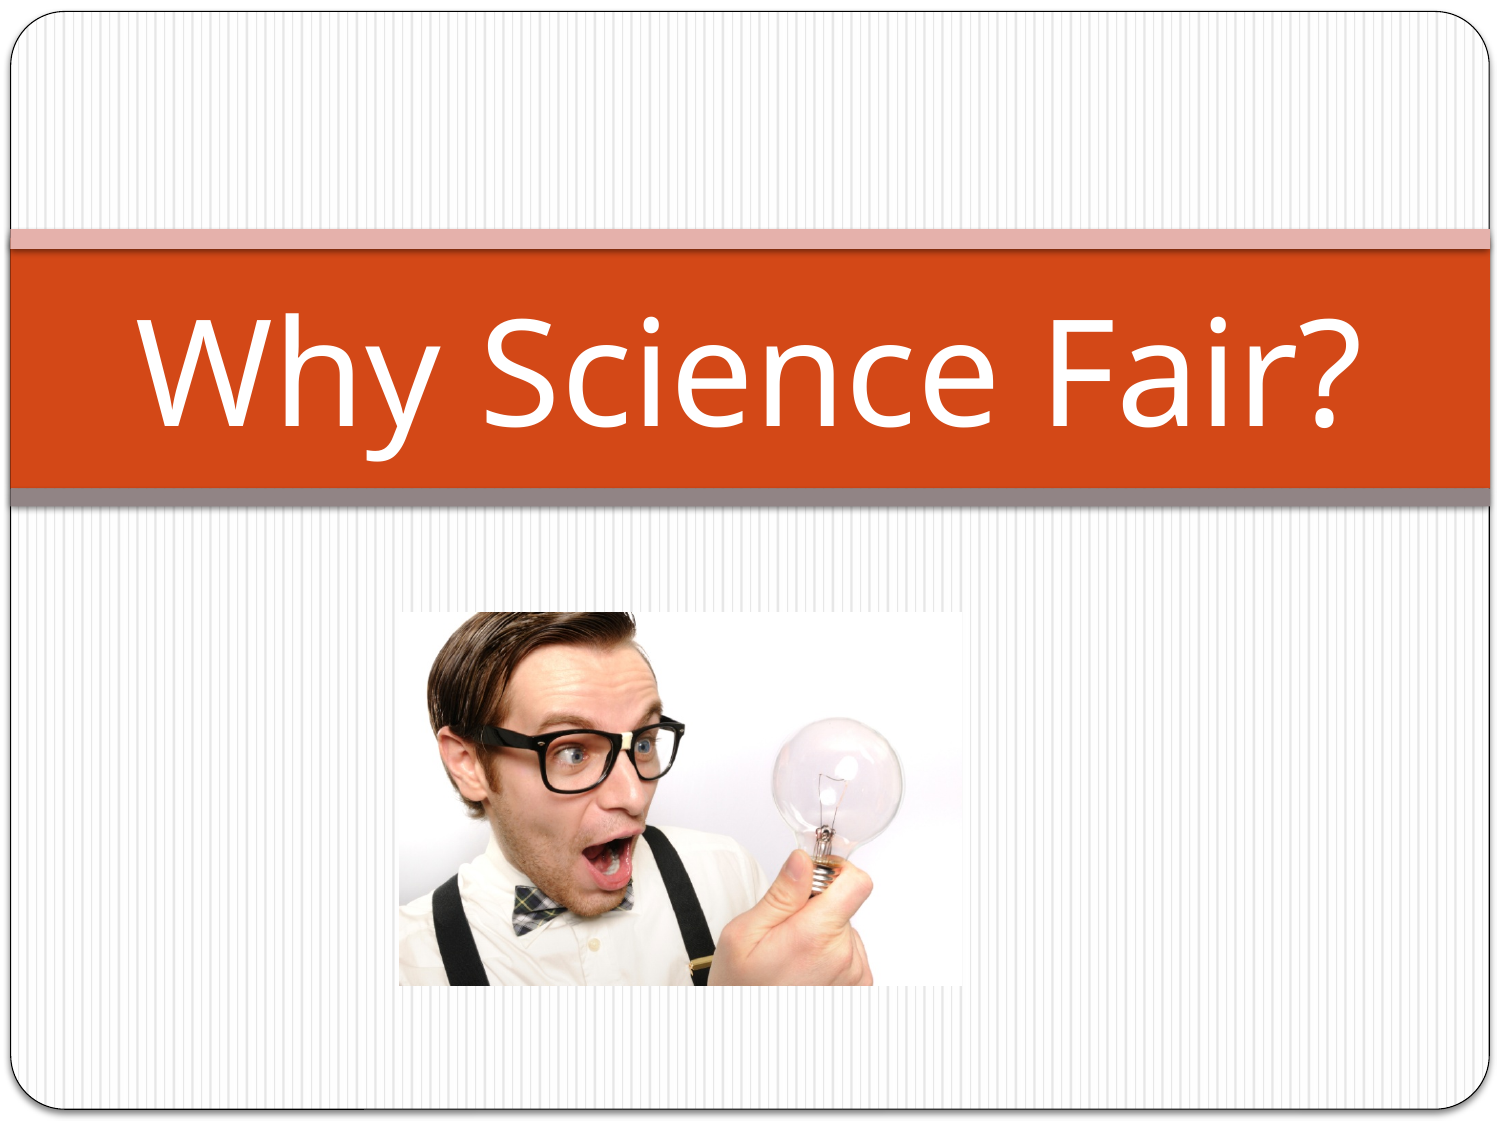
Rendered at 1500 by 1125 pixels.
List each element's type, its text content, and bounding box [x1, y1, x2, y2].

picture [399, 612, 962, 986]
title Why Science Fair? [112, 249, 1388, 492]
